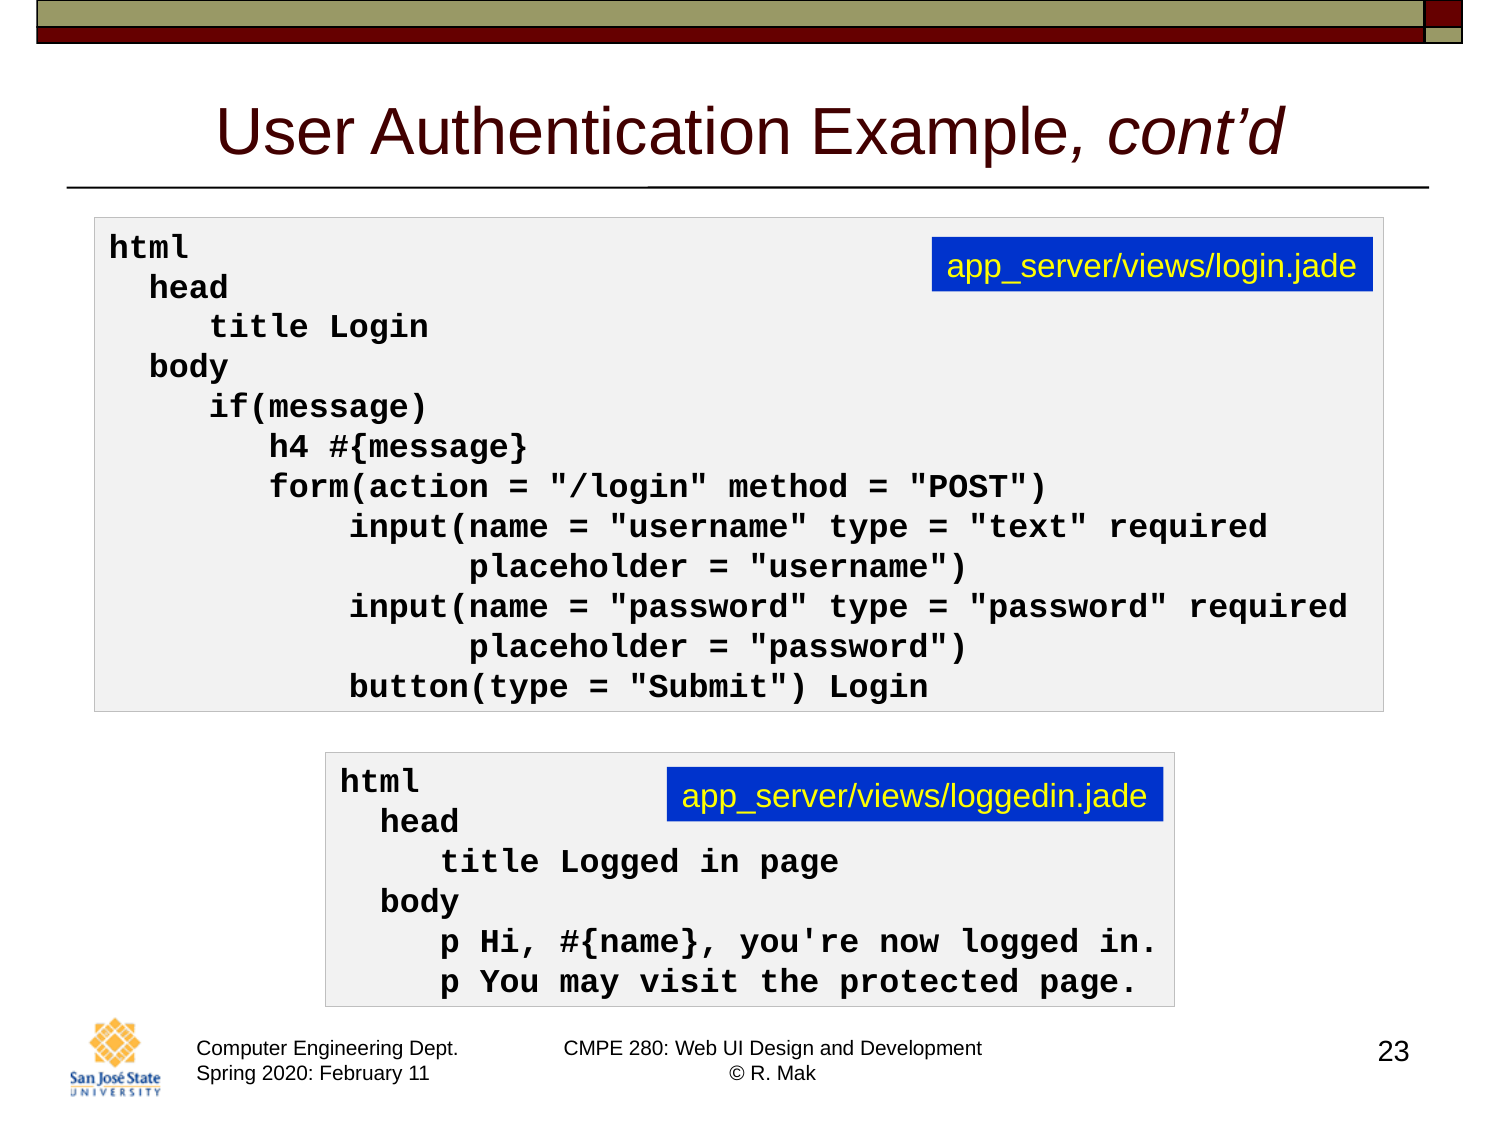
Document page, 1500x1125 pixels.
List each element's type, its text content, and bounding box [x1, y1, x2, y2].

text_box html head title Logged in page body p Hi, #{name}, you're now logged in. p You may visit the protected page. [325, 752, 1175, 1007]
text_box app_server/views/login.jade [931, 236, 1373, 292]
text_box app_server/views/loggedin.jade [666, 766, 1164, 822]
picture [60, 1012, 166, 1112]
title User Authentication Example, cont’d [75, 67, 1425, 175]
slide_number 23 [1335, 1025, 1425, 1100]
text_box html head title Login body if(message) h4 #{message} form(action = "/login" method = "POST") input(name = "username" type = "text" required placeholder = "username") input(name = "password" type = "password" required placeholder = "password") button(type = "Submit") Login [94, 217, 1384, 712]
